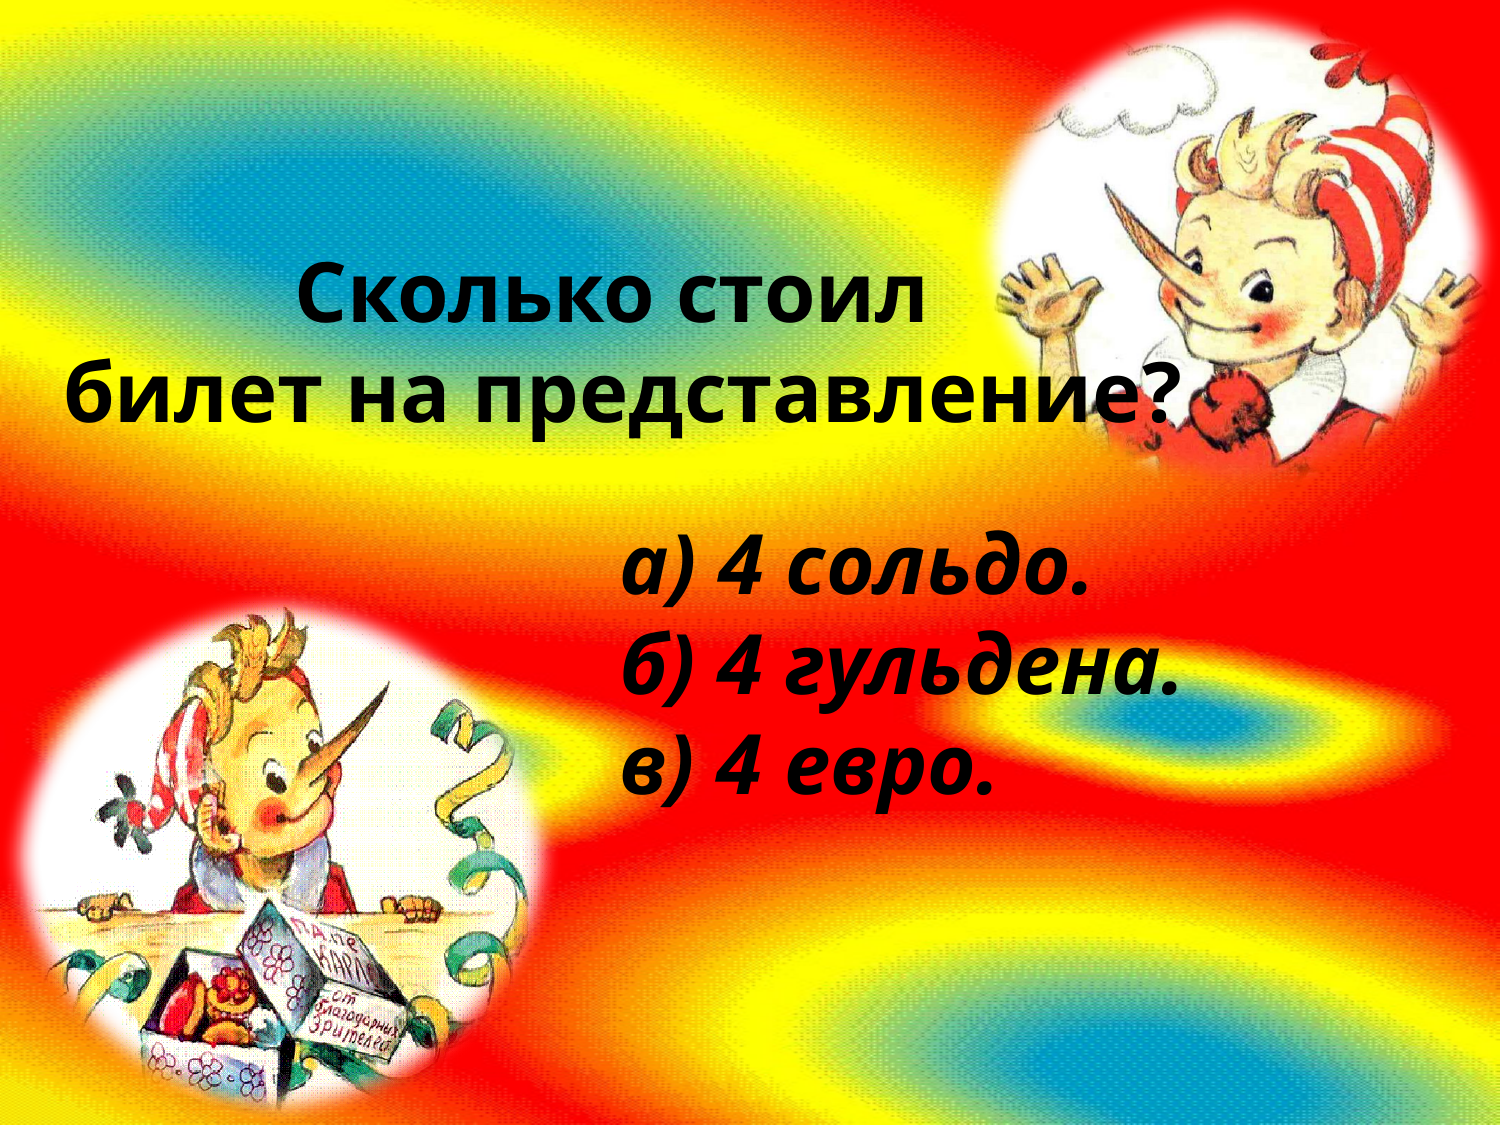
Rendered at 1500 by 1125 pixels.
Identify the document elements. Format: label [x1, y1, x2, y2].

picture [0, 585, 562, 1125]
text_box [0, 0, 1500, 1125]
